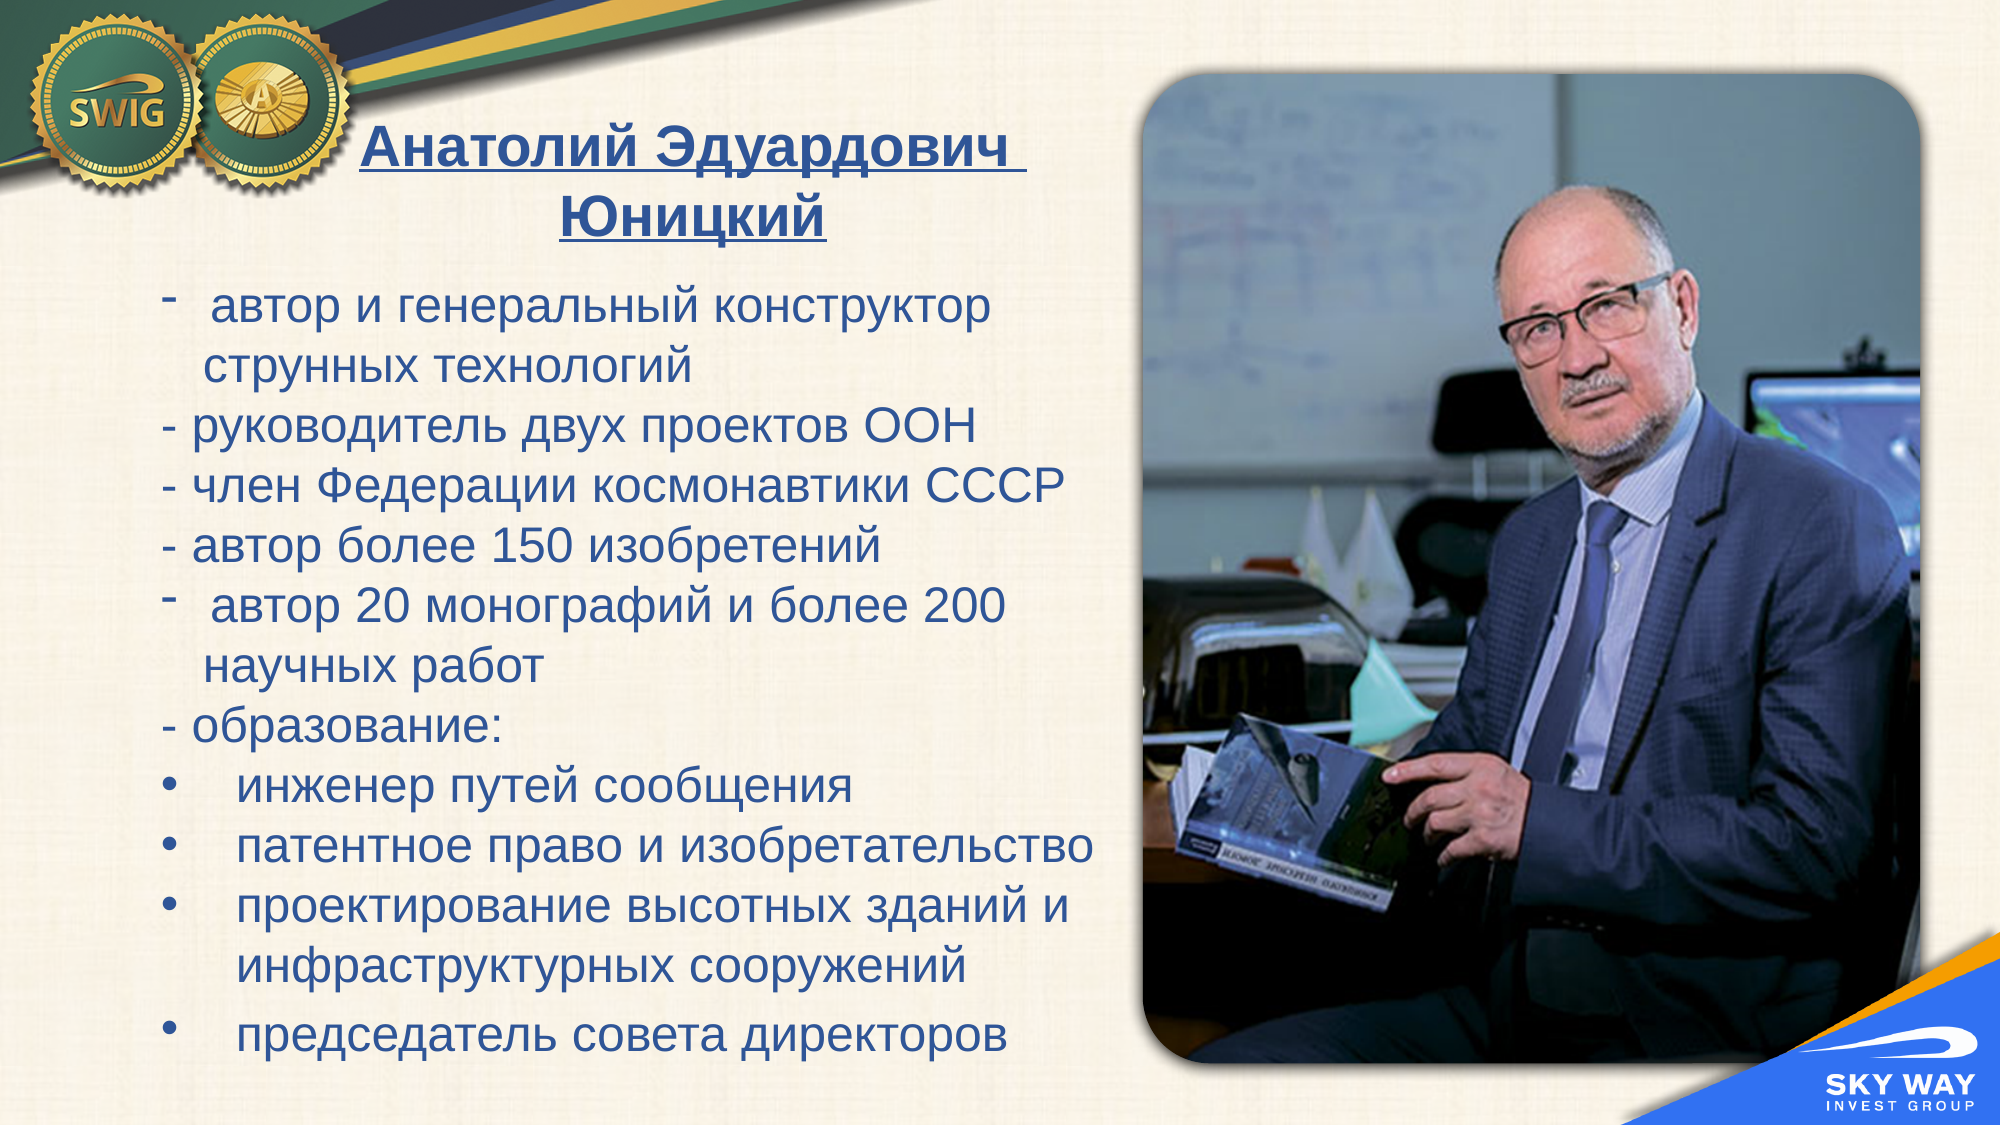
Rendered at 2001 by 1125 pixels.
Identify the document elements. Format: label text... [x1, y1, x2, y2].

text_box Анатолий Эдуардович Юницкий автор и генеральный конструктор струнных технологий - руководитель двух проектов ООН - член Федерации космонавтики СССР - автор более 150 изобретений автор 20 монографий и более 200 научных работ - образование: инженер путей сообщения патентное право и изобретательство проектирование высотных зданий и инфраструктурных сооружений председатель совета директоров [146, 100, 1240, 1070]
picture [0, 0, 978, 257]
picture [1142, 74, 2000, 1125]
